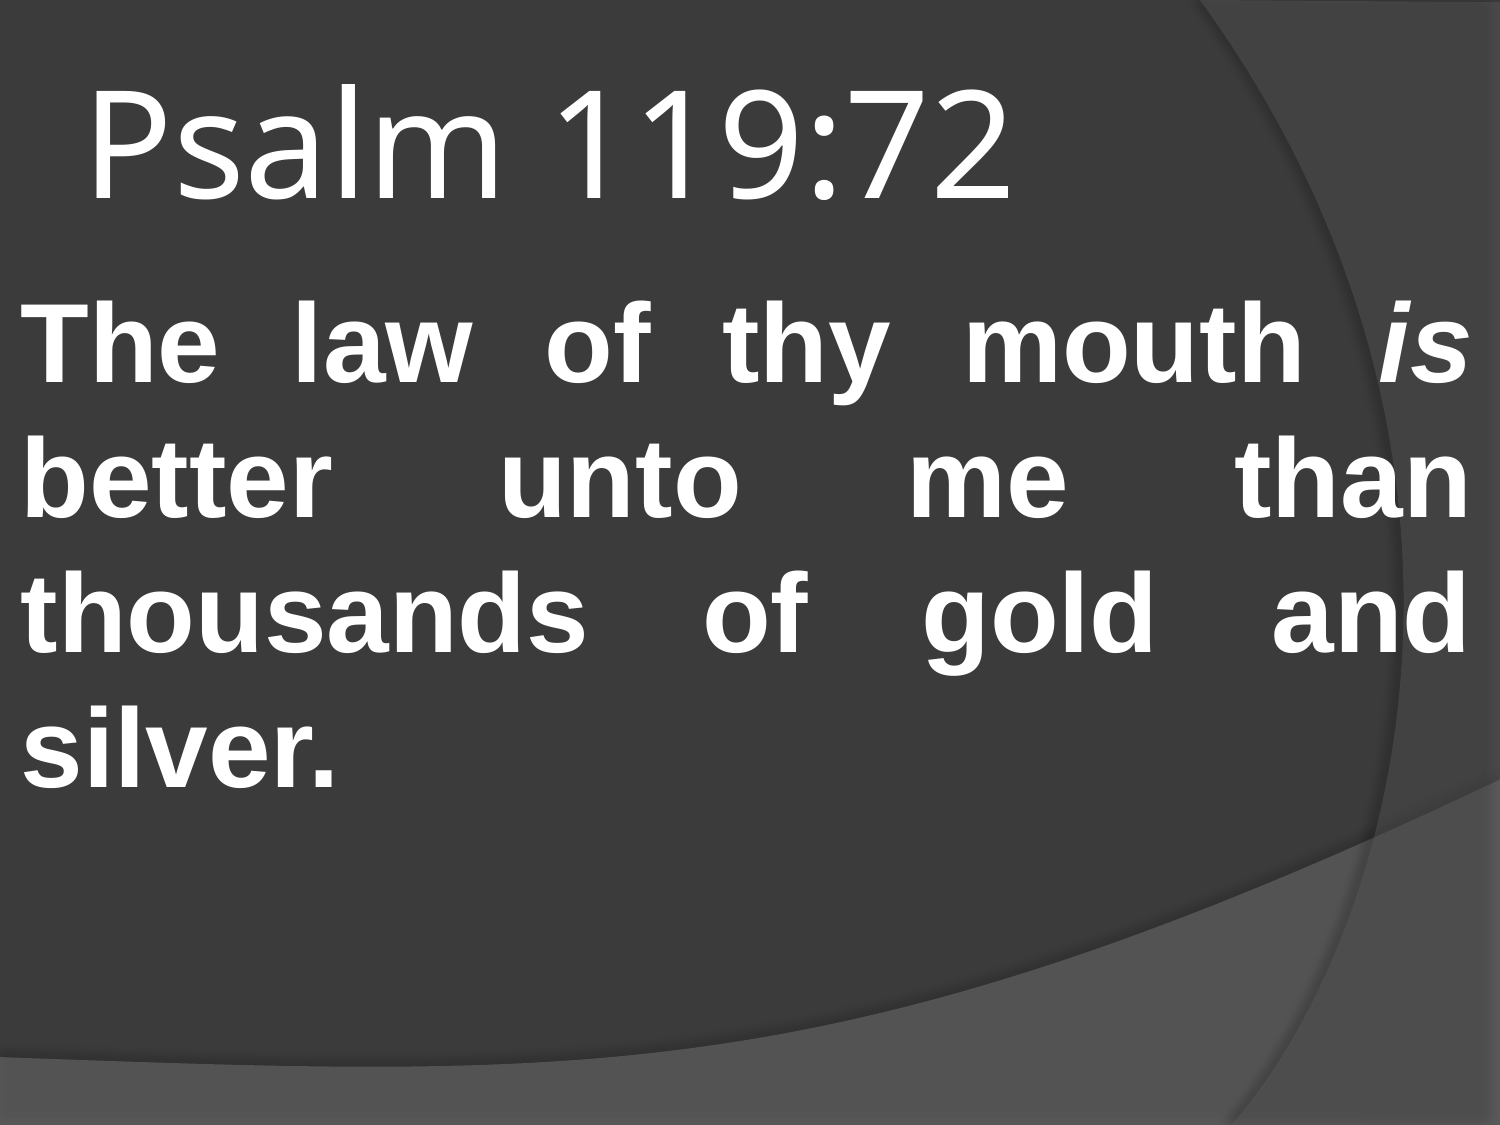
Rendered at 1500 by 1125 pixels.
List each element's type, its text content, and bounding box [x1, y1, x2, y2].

title Psalm 119:72 [75, 45, 1300, 233]
list The law of thy mouth is better unto me than thousands of gold and silver. [0, 262, 1488, 1125]
